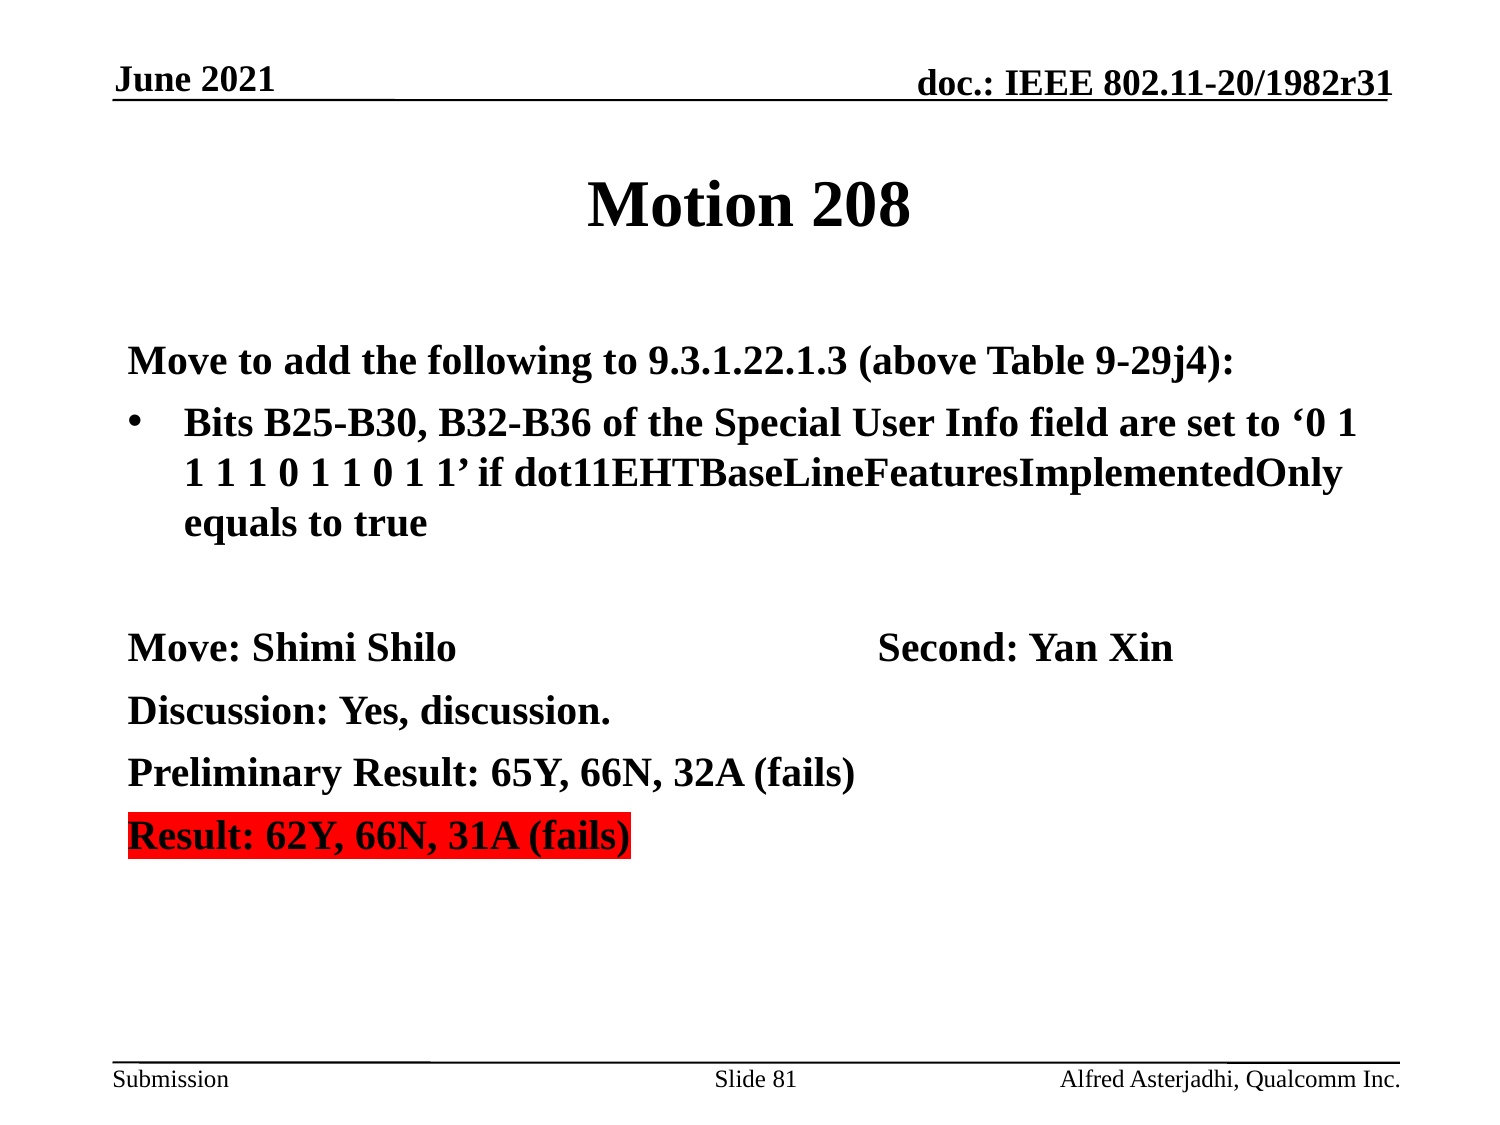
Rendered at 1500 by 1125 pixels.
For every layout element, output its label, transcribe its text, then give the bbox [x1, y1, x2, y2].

footer Alfred Asterjadhi, Qualcomm Inc. [878, 1061, 1402, 1093]
title Motion 208 [112, 112, 1388, 288]
slide_number Slide 81 [712, 1061, 800, 1123]
list Move to add the following to 9.3.1.22.1.3 (above Table 9-29j4): Bits B25-B30, B32-B36 of the Special User Info field are set to ‘0 1 1 1 1 0 1 1 0 1 1’ if dot11EHTBaseLineFeaturesImplementedOnly equals to true Move: Shimi Shilo Second: Yan Xin Discussion: Yes, discussion. Preliminary Result: 65Y, 66N, 32A (fails) Result: 62Y, 66N, 31A (fails) [112, 324, 1388, 1000]
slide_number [114, 54, 423, 100]
